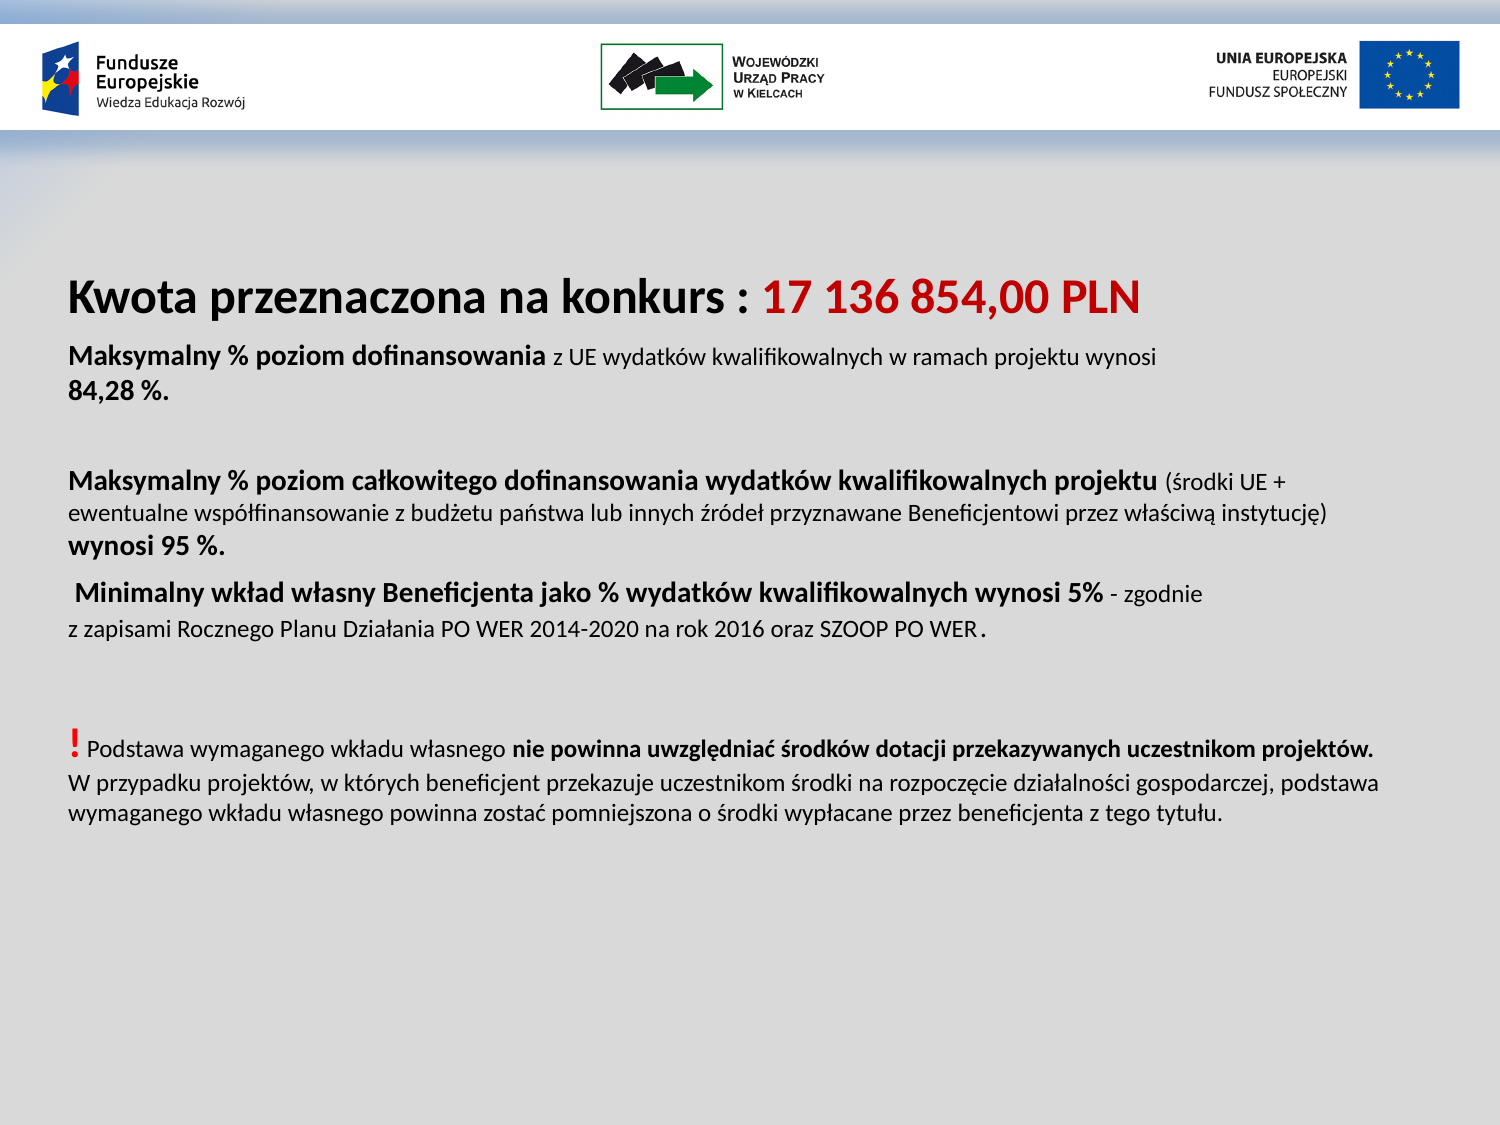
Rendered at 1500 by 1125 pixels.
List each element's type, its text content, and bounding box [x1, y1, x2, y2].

picture [0, 23, 1500, 130]
list Kwota przeznaczona na konkurs : 17 136 854,00 PLN Maksymalny % poziom dofinansowania z UE wydatków kwalifikowalnych w ramach projektu wynosi 84,28 %. Maksymalny % poziom całkowitego dofinansowania wydatków kwalifikowalnych projektu (środki UE + ewentualne współfinansowanie z budżetu państwa lub innych źródeł przyznawane Beneficjentowi przez właściwą instytucję) wynosi 95 %. Minimalny wkład własny Beneficjenta jako % wydatków kwalifikowalnych wynosi 5% - zgodnie z zapisami Rocznego Planu Działania PO WER 2014-2020 na rok 2016 oraz SZOOP PO WER. ! Podstawa wymaganego wkładu własnego nie powinna uwzględniać środków dotacji przekazywanych uczestnikom projektów. W przypadku projektów, w których beneficjent przekazuje uczestnikom środki na rozpoczęcie działalności gospodarczej, podstawa wymaganego wkładu własnego powinna zostać pomniejszona o środki wypłacane przez beneficjenta z tego tytułu. [52, 219, 1424, 1016]
